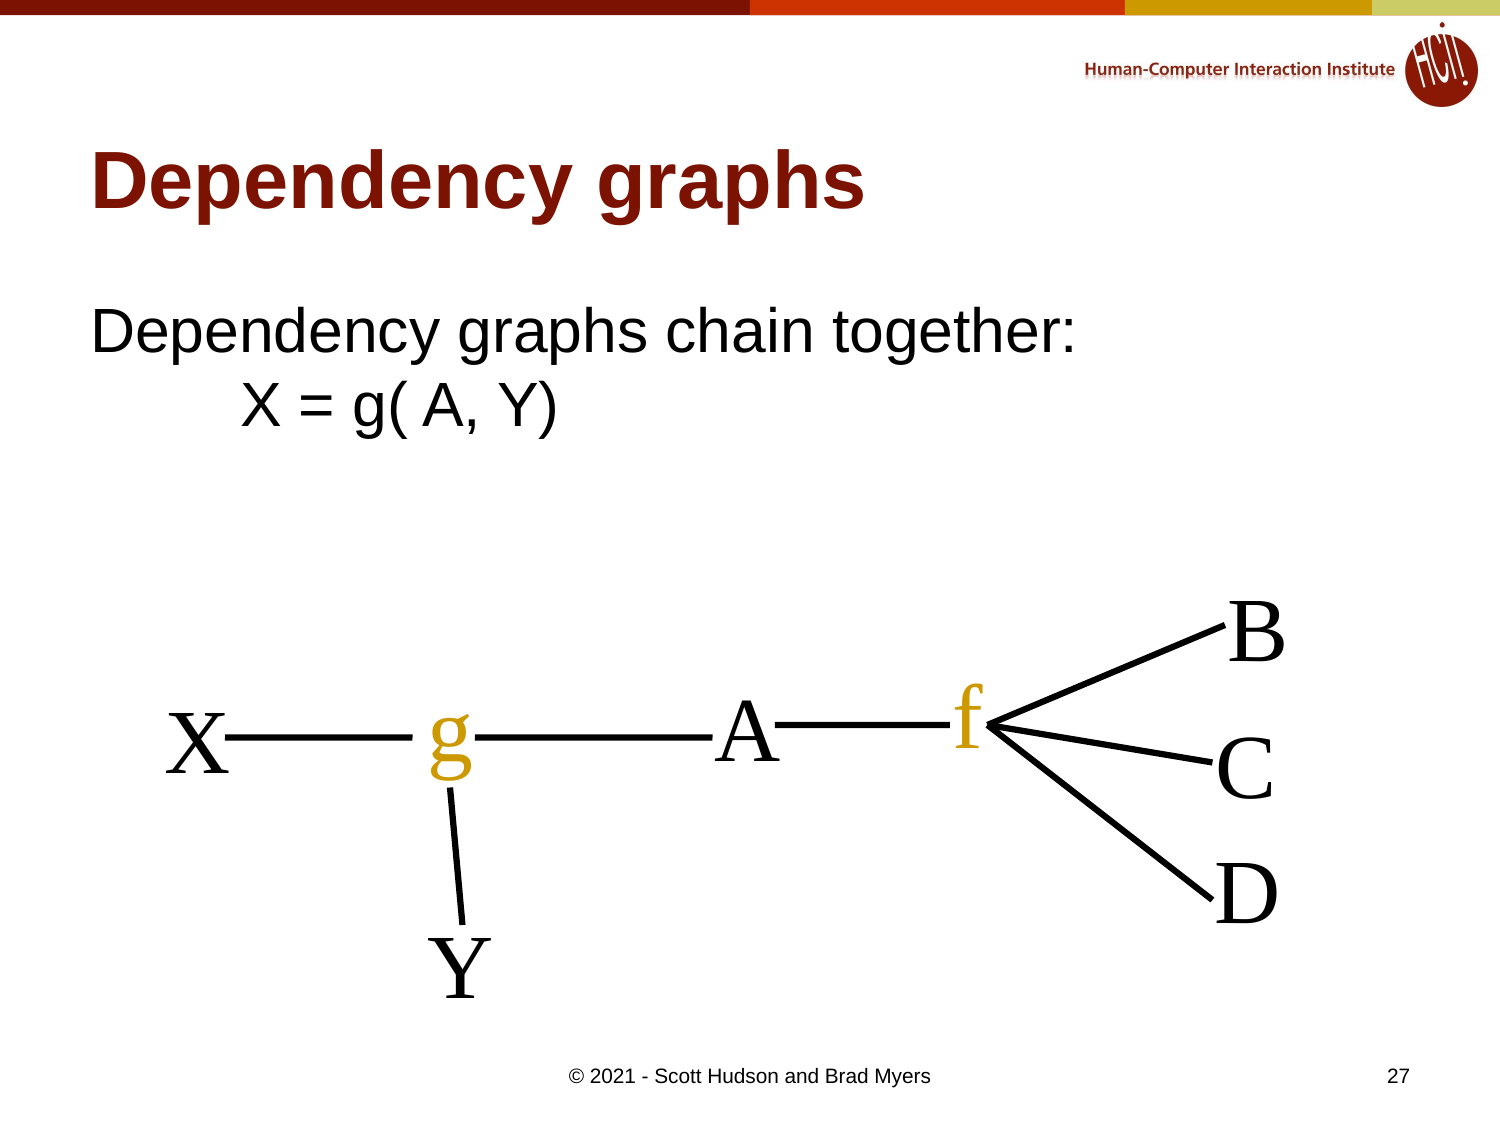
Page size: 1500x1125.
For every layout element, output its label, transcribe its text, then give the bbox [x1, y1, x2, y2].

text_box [149, 562, 1305, 1026]
picture [1313, 22, 1478, 107]
footer © 2021 - Scott Hudson and Brad Myers [457, 1054, 1043, 1101]
list Dependency graphs chain together: X = g( A, Y) [74, 281, 1426, 1006]
title Dependency graphs [74, 19, 1313, 233]
slide_number 27 [1074, 1054, 1426, 1101]
